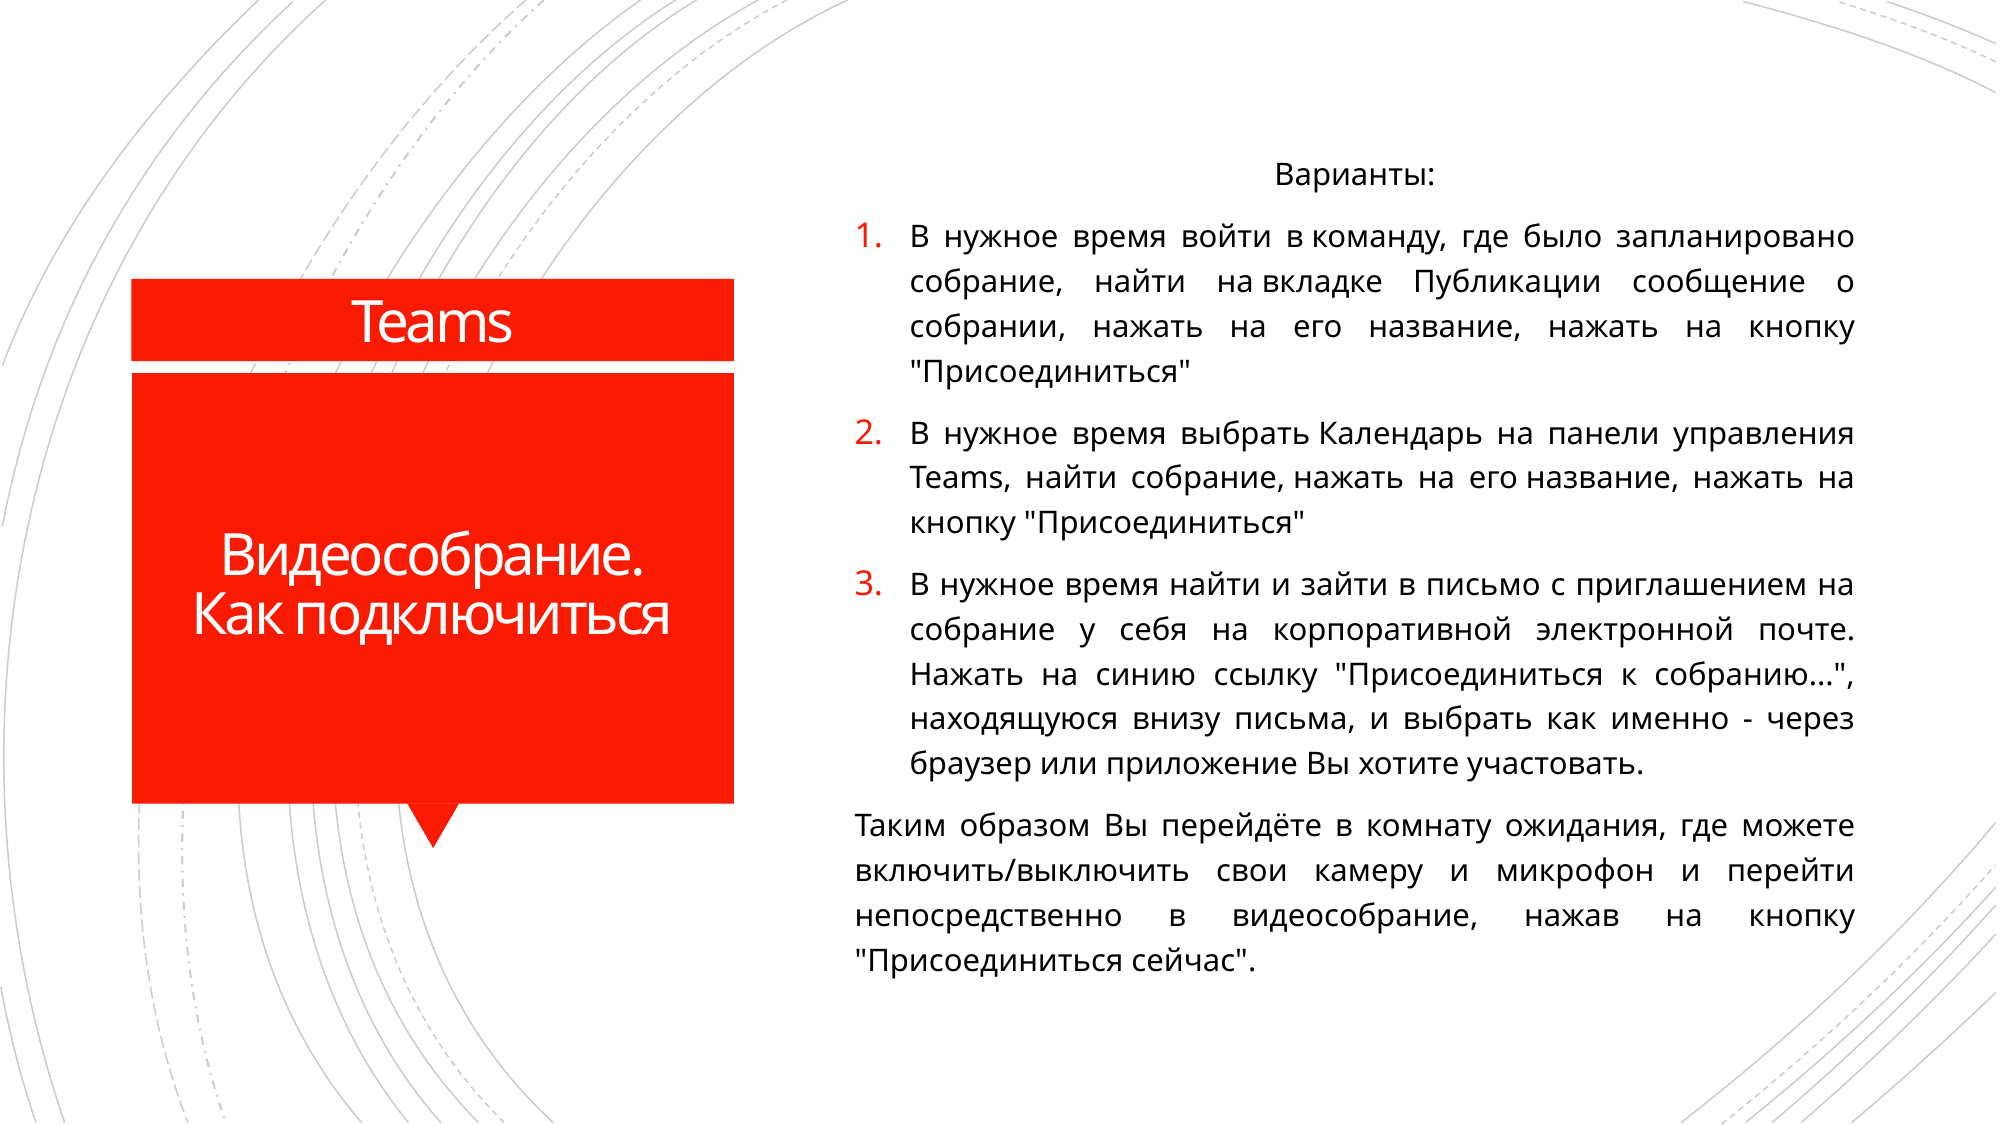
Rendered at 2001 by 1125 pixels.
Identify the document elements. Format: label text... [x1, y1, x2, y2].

text_box Teams [128, 281, 738, 369]
list Варианты: В нужное время войти в команду, где было запланировано собрание, найти на вкладке Публикации сообщение о собрании, нажать на его название, нажать на кнопку "Присоединиться" В нужное время выбрать Календарь на панели управления Teams, найти собрание, нажать на его название, нажать на кнопку "Присоединиться" В нужное время найти и зайти в письмо с приглашением на собрание у себя на корпоративной электронной почте. Нажать на синию ссылку "Присоединиться к собранию...", находящуюся внизу письма, и выбрать как именно - через браузер или приложение Вы хотите участовать. Таким образом Вы перейдёте в комнату ожидания, где можете включить/выключить свои камеру и микрофон и перейти непосредственно в видеособрание, нажав на кнопку "Присоединиться сейчас". [839, 131, 1871, 993]
title Видеособрание. Как подключиться [145, 385, 720, 789]
